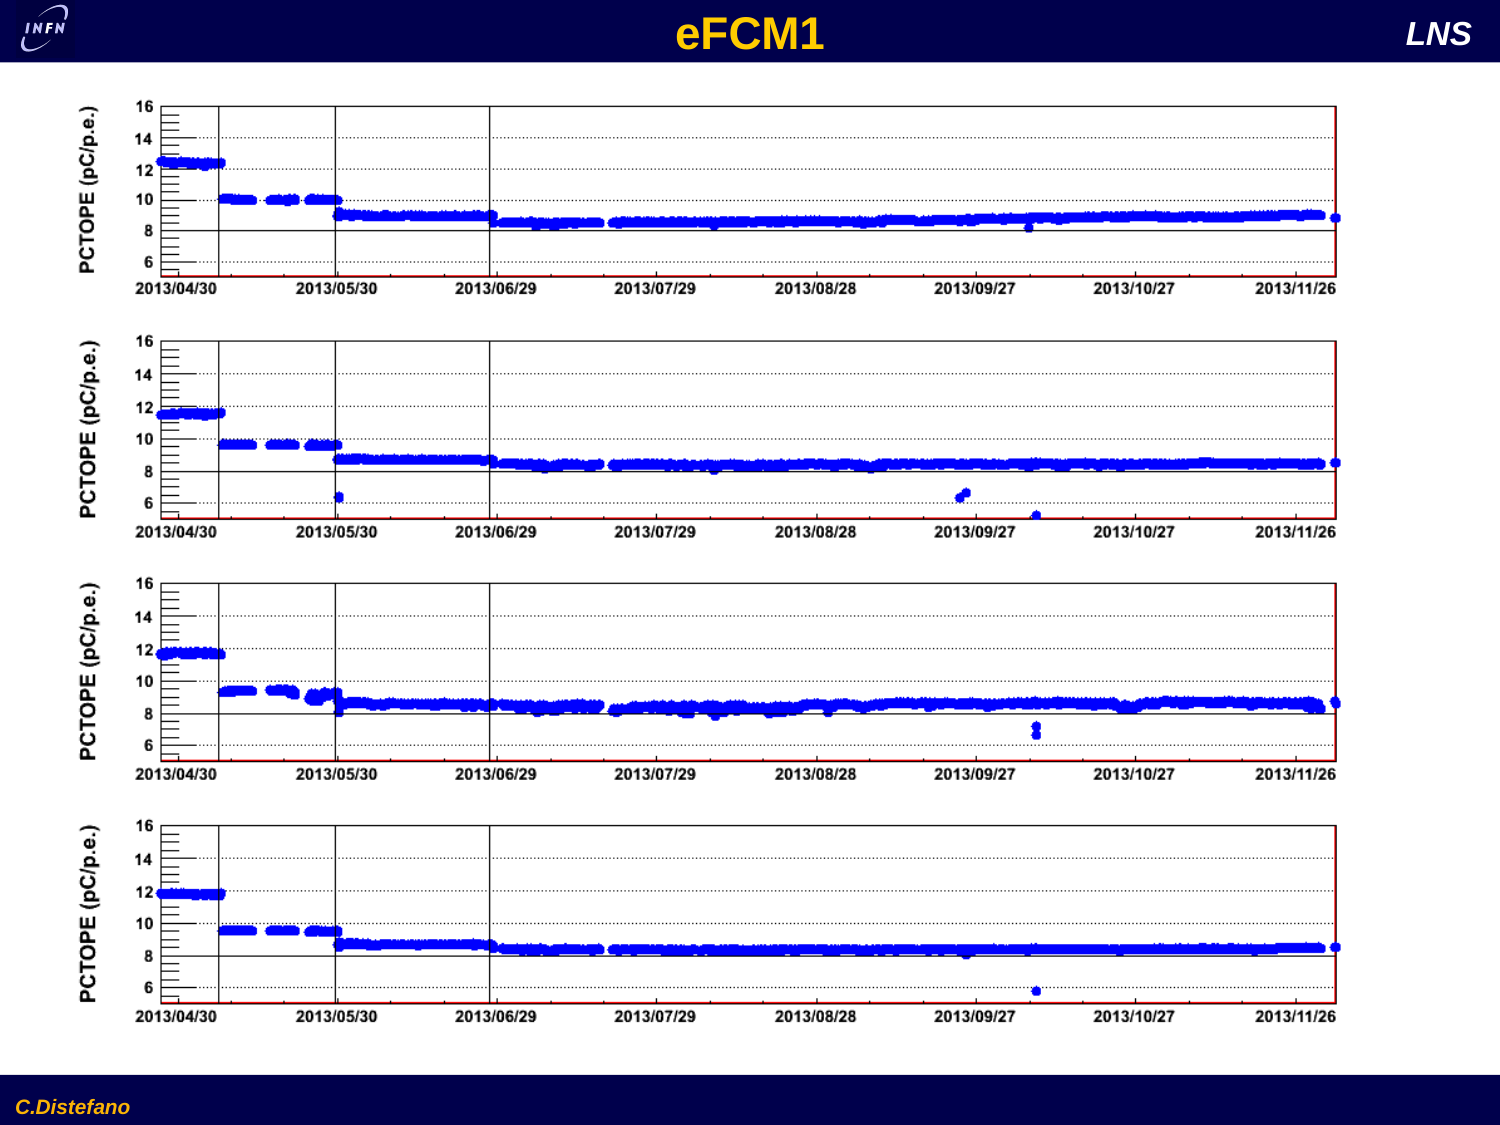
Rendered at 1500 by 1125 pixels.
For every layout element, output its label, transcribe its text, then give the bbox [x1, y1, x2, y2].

title eFCM1 [112, 0, 1388, 63]
picture [0, 76, 1500, 1046]
